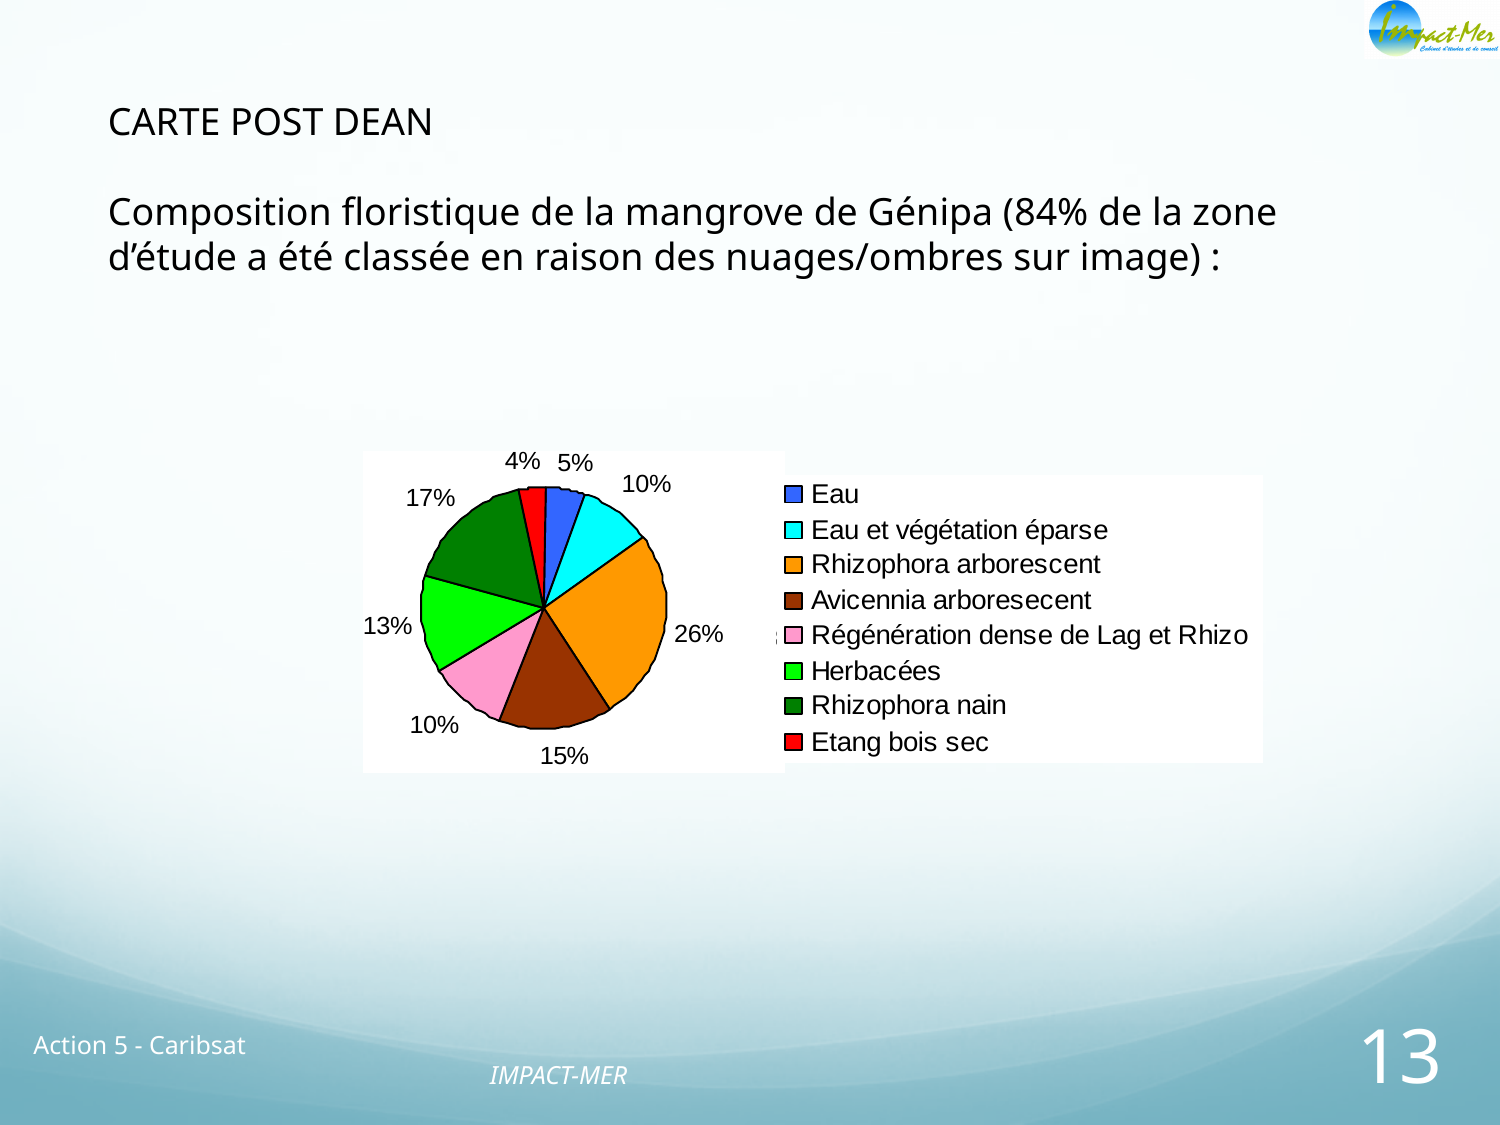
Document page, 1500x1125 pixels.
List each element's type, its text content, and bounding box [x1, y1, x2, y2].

slide_number 13 [1295, 1029, 1459, 1090]
footer Action 5 - Caribsat IMPACT-MER [18, 1029, 1295, 1090]
picture [1364, 0, 1500, 59]
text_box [352, 440, 1273, 781]
text_box CARTE POST DEAN Composition floristique de la mangrove de Génipa (84% de la zone d’étude a été classée en raison des nuages/ombres sur image) : [93, 90, 1378, 331]
